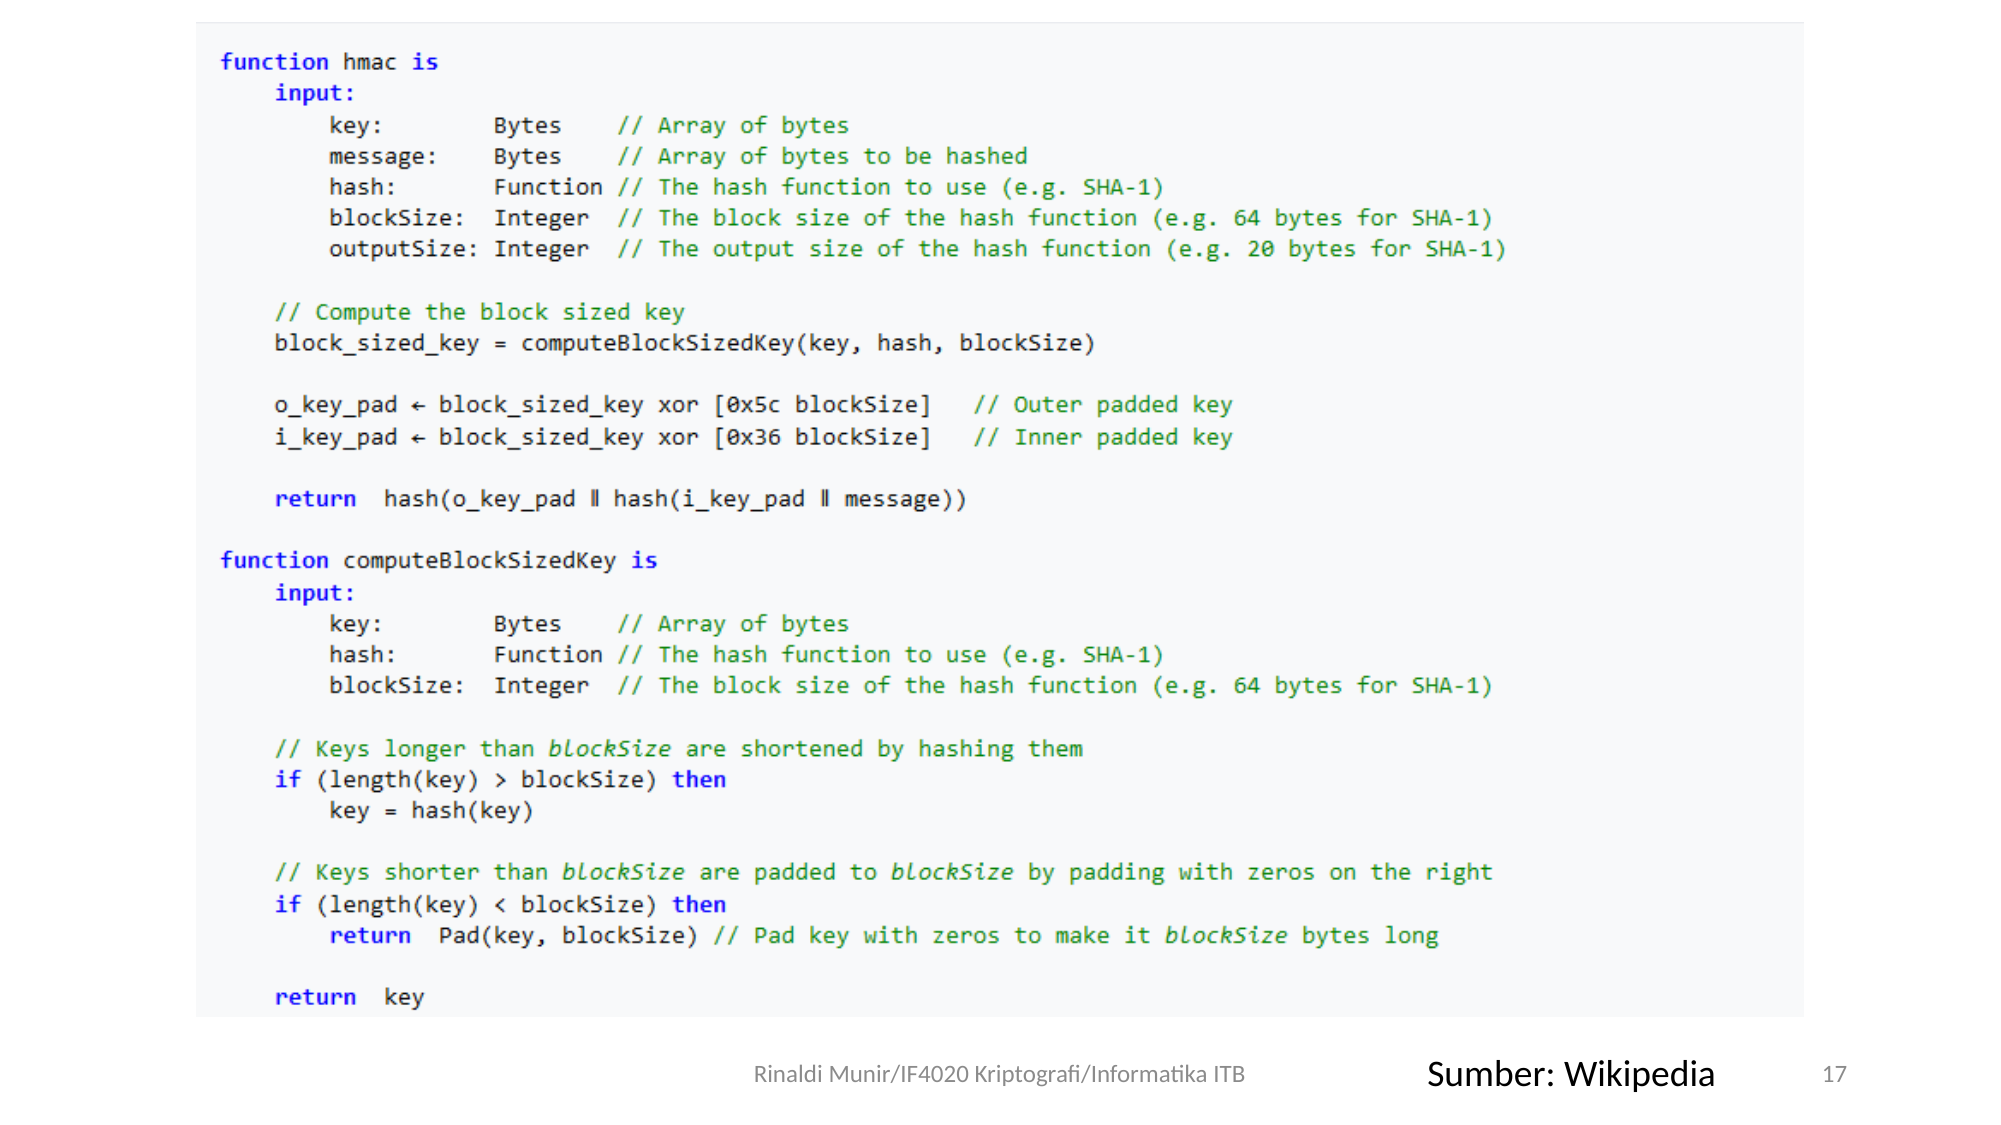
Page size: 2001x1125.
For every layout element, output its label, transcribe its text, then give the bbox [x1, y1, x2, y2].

picture [196, 22, 1804, 1017]
text_box Sumber: Wikipedia [1412, 1041, 2000, 1102]
footer Rinaldi Munir/IF4020 Kriptografi/Informatika ITB [662, 1042, 1338, 1103]
